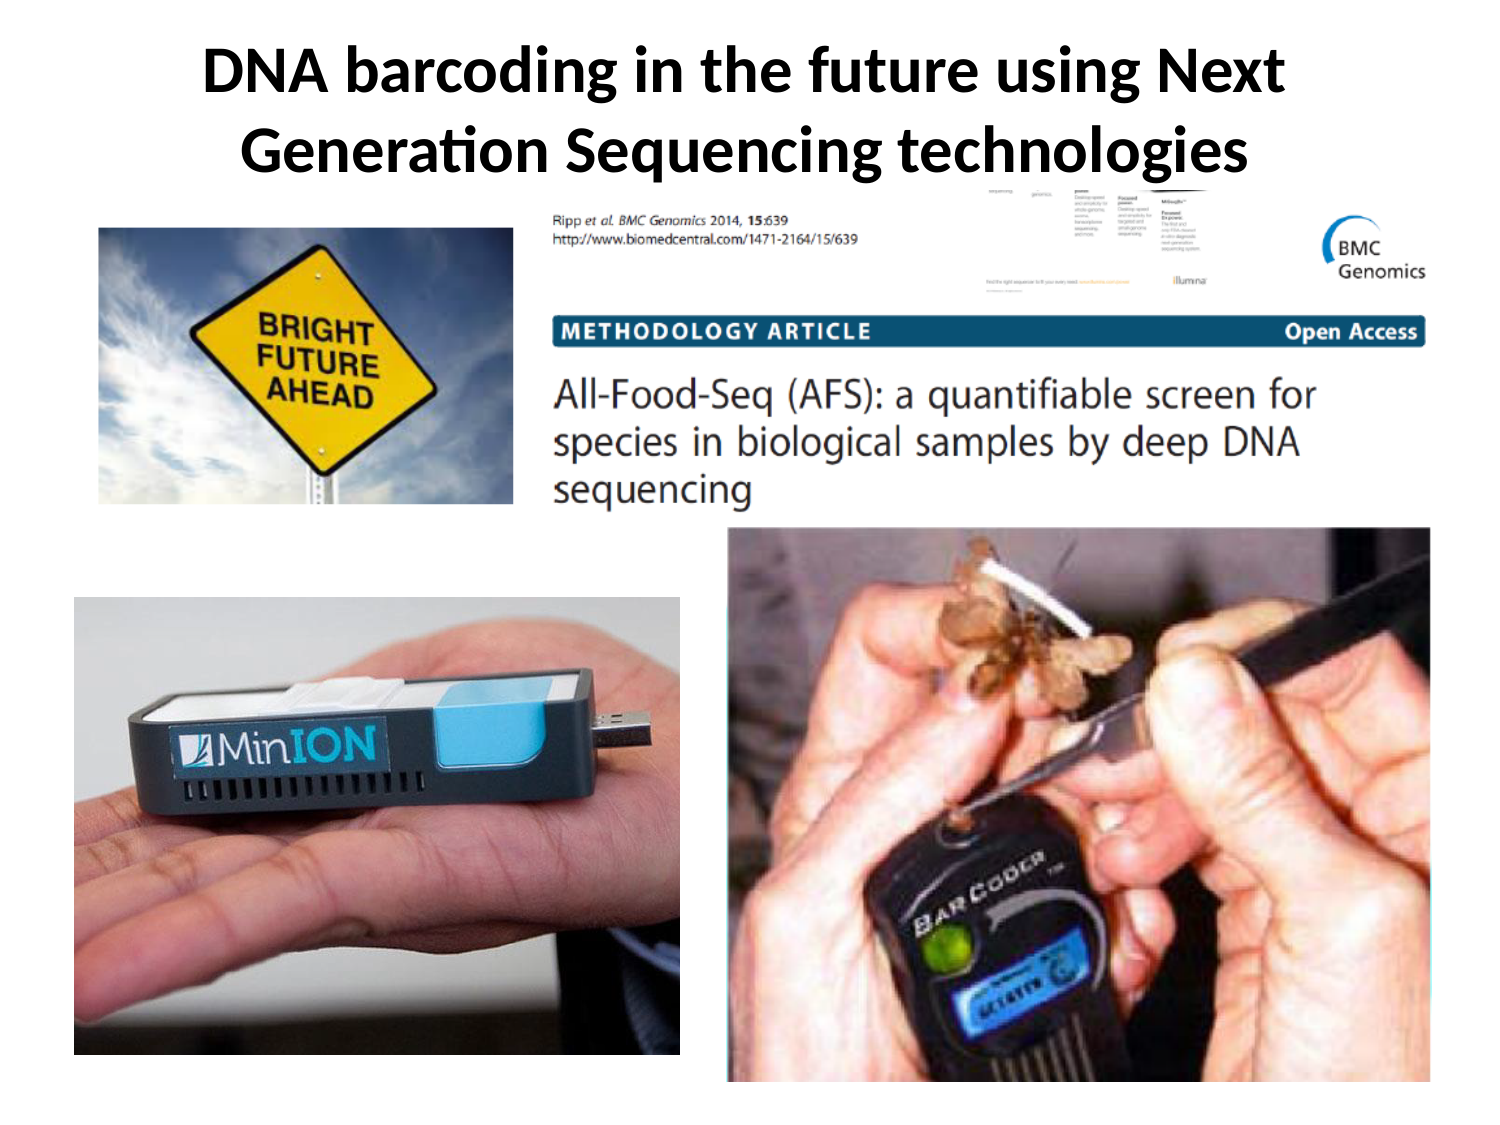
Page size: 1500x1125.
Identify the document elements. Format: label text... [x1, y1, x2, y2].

picture [74, 597, 680, 1055]
picture [70, 190, 1474, 1083]
title DNA barcoding in the future using Next Generation Sequencing technologies [70, 11, 1421, 190]
